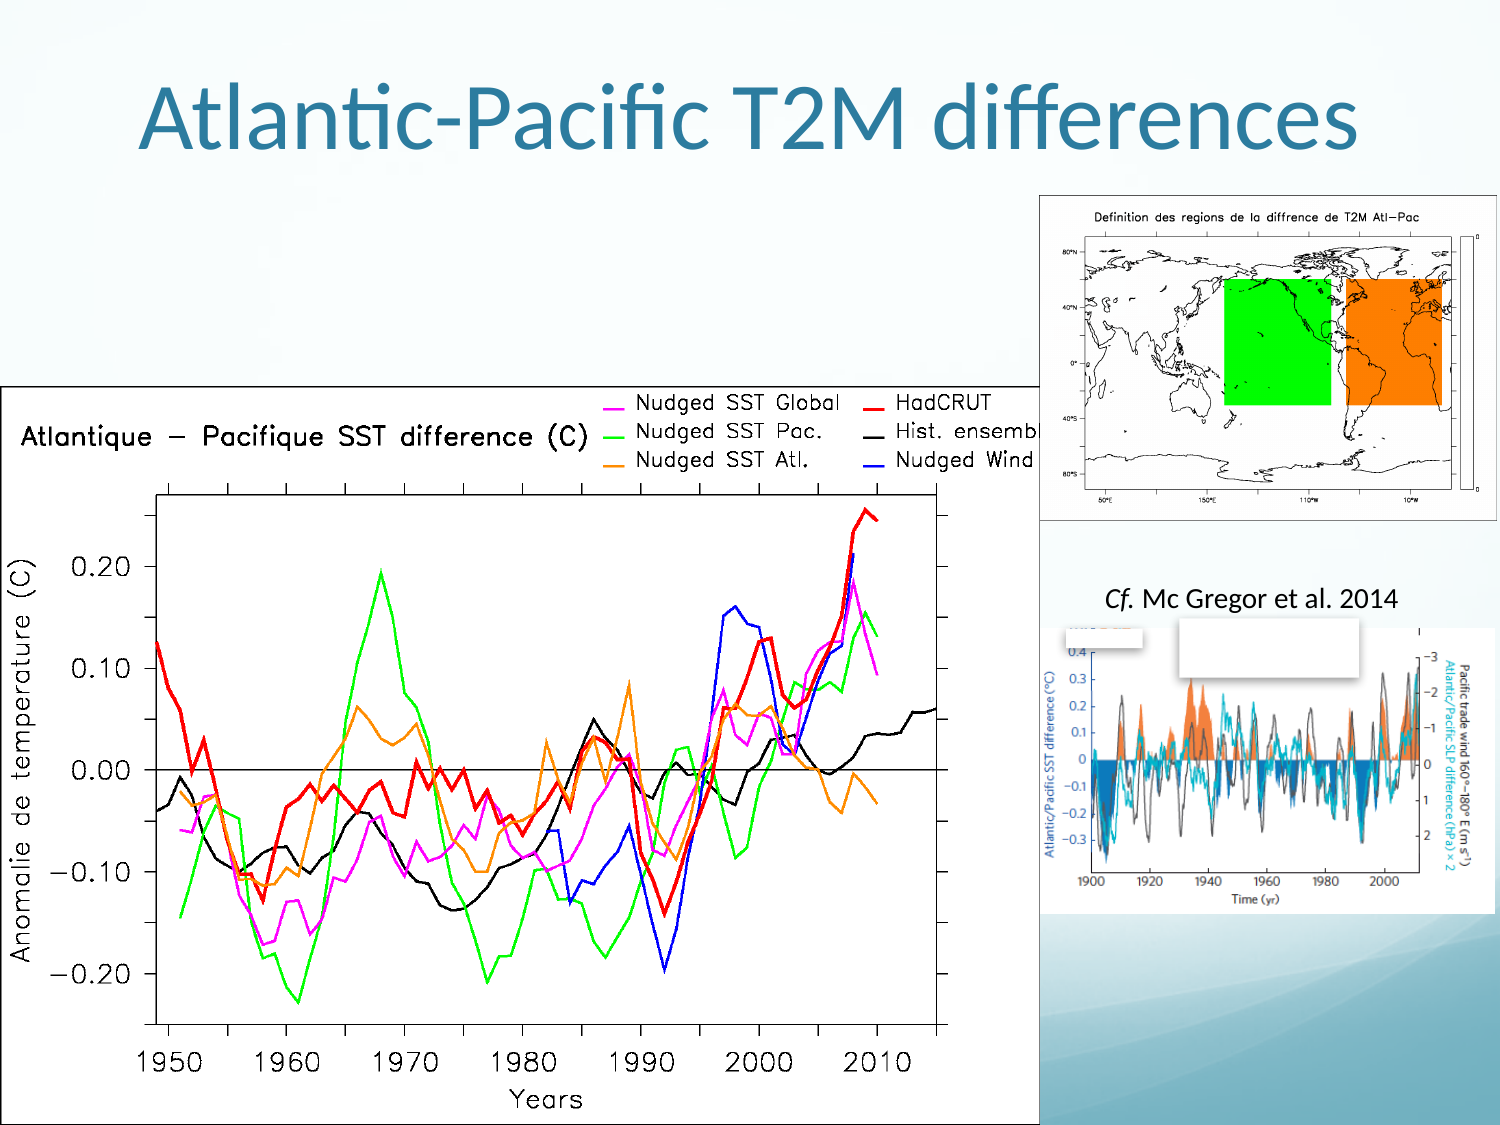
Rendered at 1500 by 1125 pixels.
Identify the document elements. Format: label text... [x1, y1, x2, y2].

title Atlantic-Pacific T2M differences [75, 28, 1425, 177]
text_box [1058, 617, 1495, 915]
text_box Cf. Mc Gregor et al. 2014 [1090, 572, 1500, 617]
picture [0, 195, 1498, 1125]
